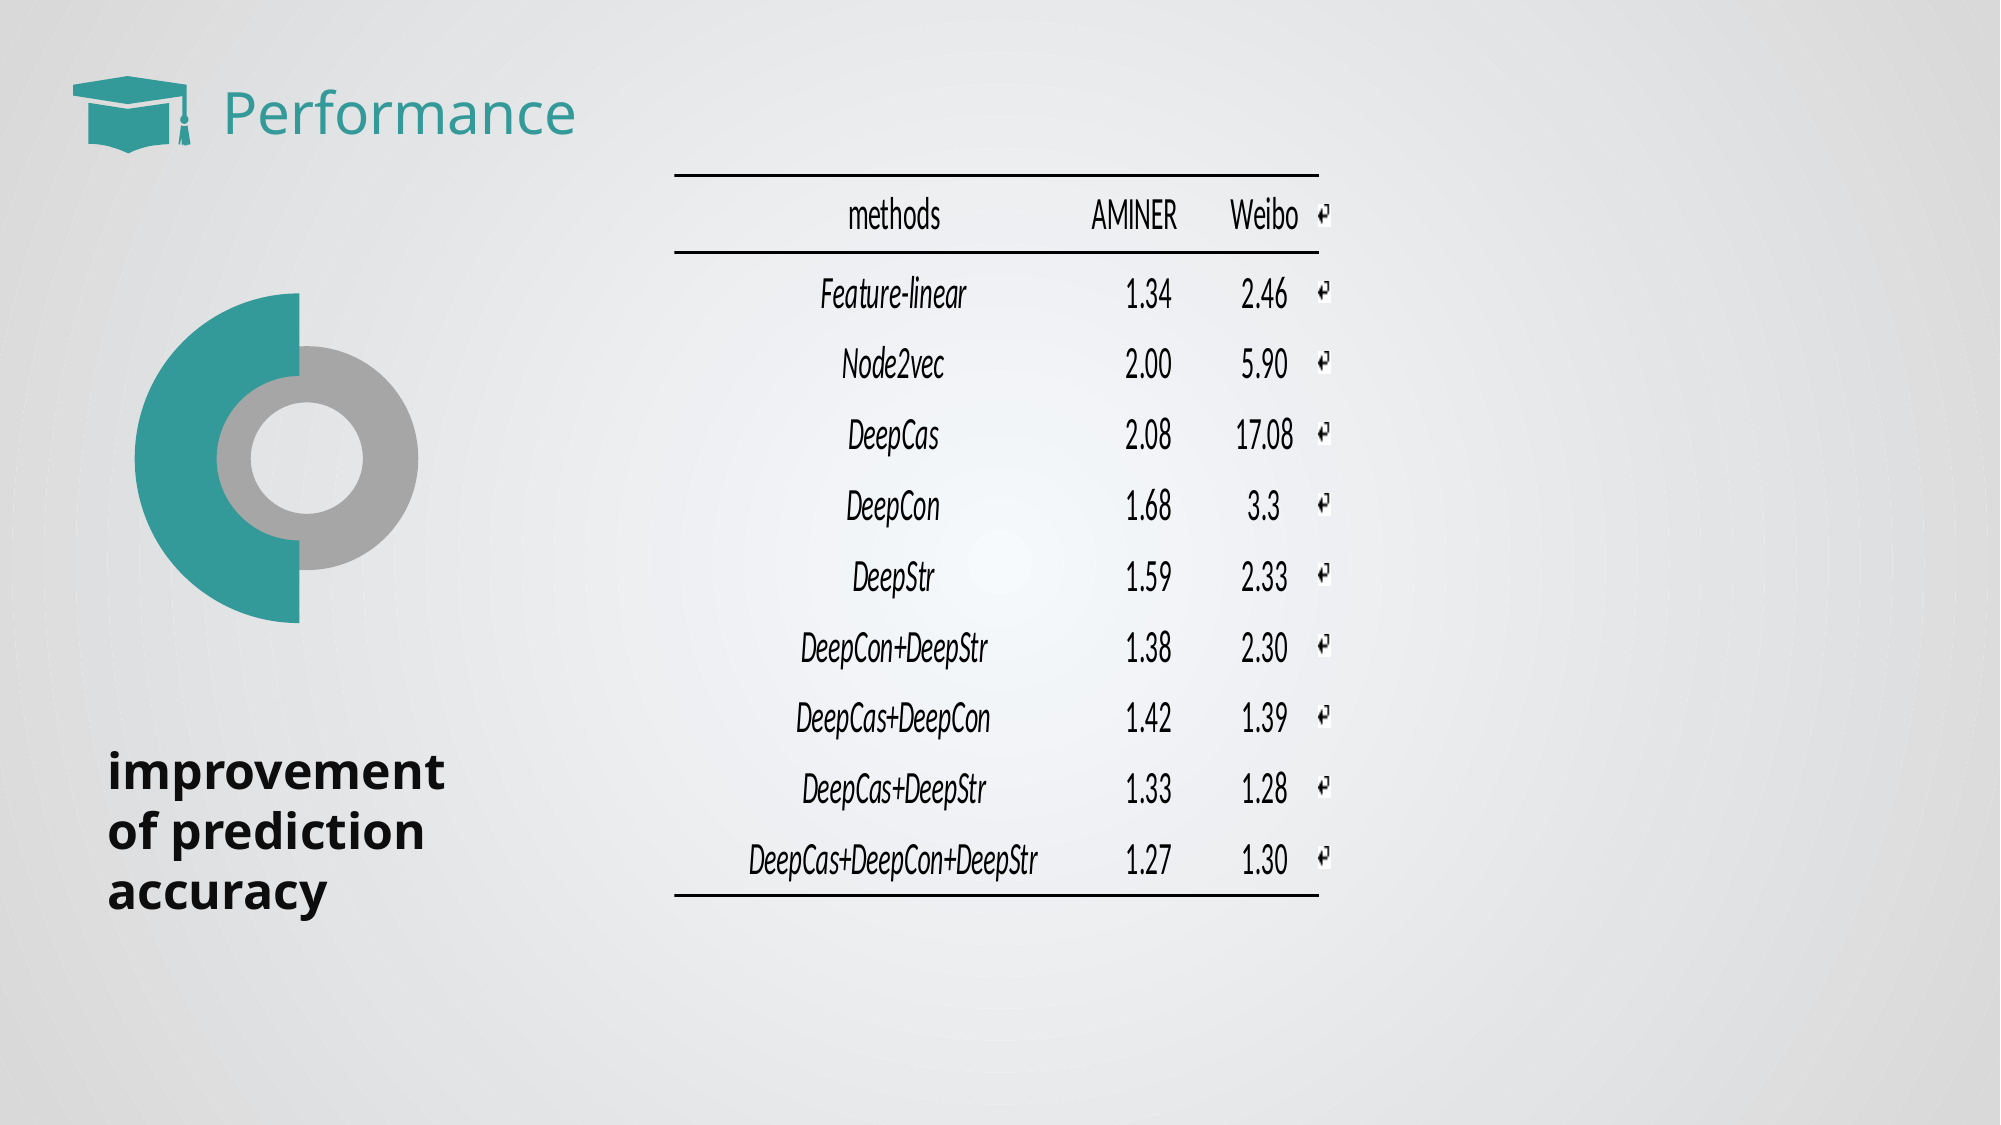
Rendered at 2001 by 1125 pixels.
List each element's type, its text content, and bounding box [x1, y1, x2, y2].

text_box [73, 76, 189, 124]
text_box [88, 102, 170, 154]
text_box [217, 346, 419, 571]
text_box [178, 125, 191, 146]
text_box [134, 293, 300, 624]
text_box Performance [208, 76, 591, 147]
picture [674, 172, 1744, 968]
text_box improvement of prediction accuracy [92, 732, 506, 927]
